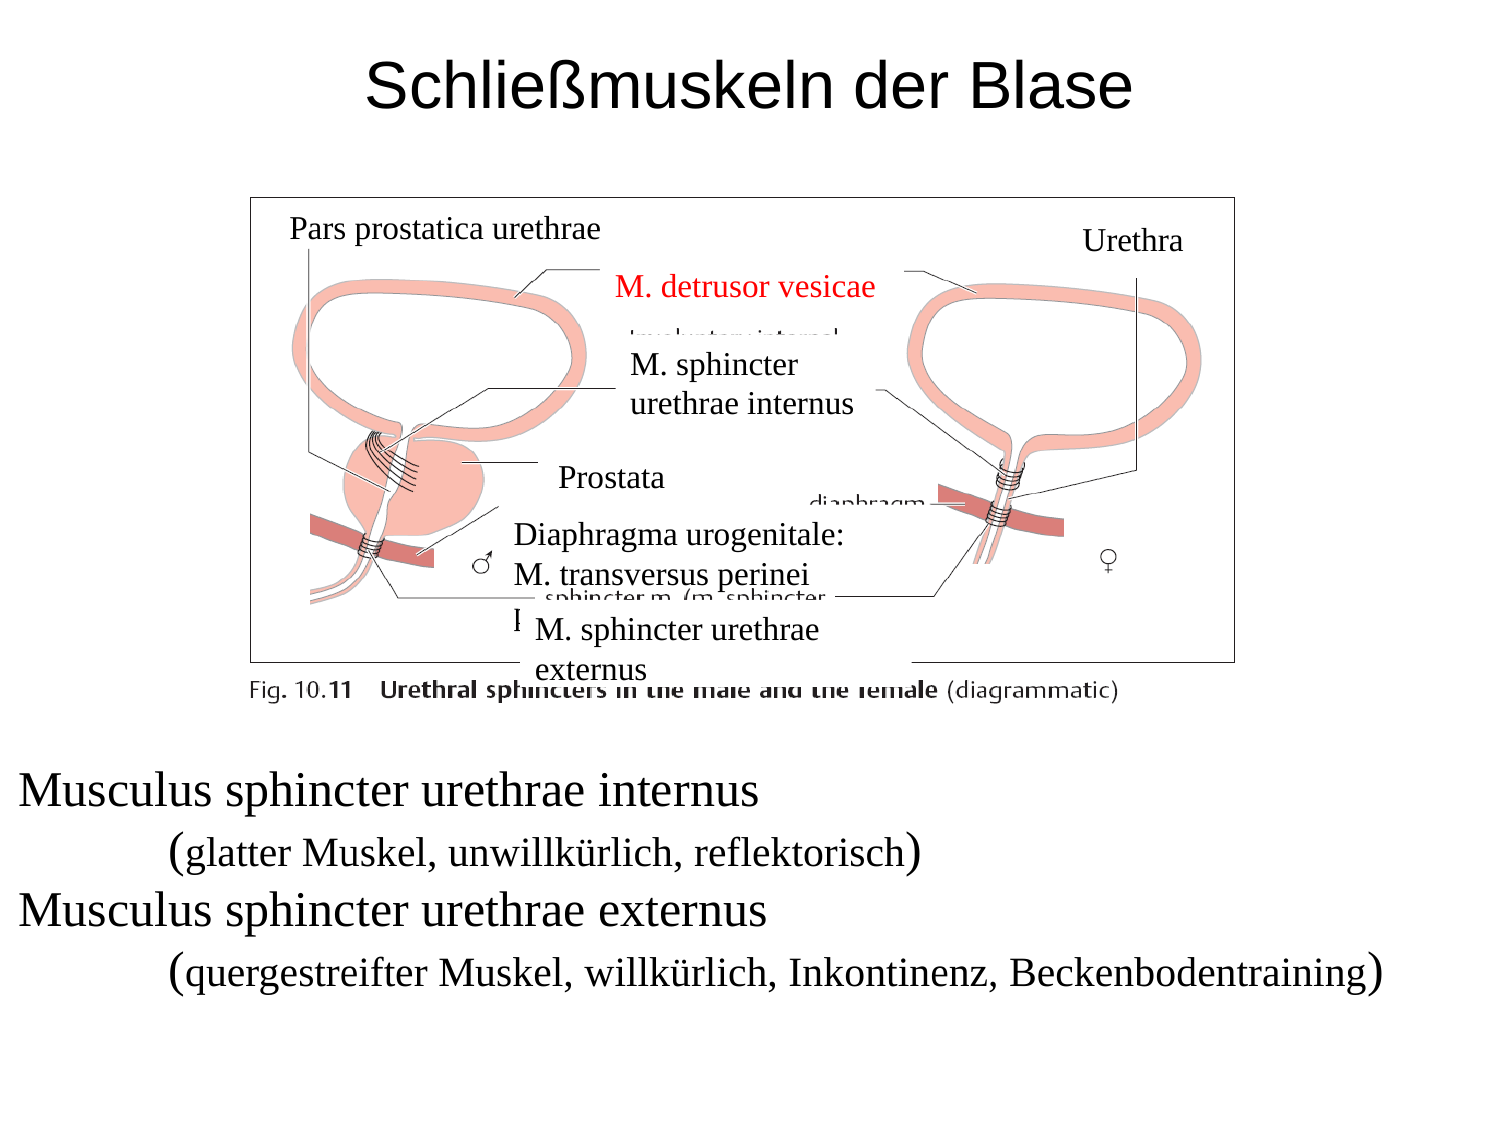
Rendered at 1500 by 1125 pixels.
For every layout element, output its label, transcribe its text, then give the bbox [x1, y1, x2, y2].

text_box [249, 195, 1240, 705]
text_box Schließmuskeln der Blase [0, 34, 1500, 210]
text_box Musculus sphincter urethrae internus (glatter Muskel, unwillkürlich, reflektorisch) Musculus sphincter urethrae externus (quergestreifter Muskel, willkürlich, Inkontinenz, Beckenbodentraining) [3, 749, 1500, 1005]
